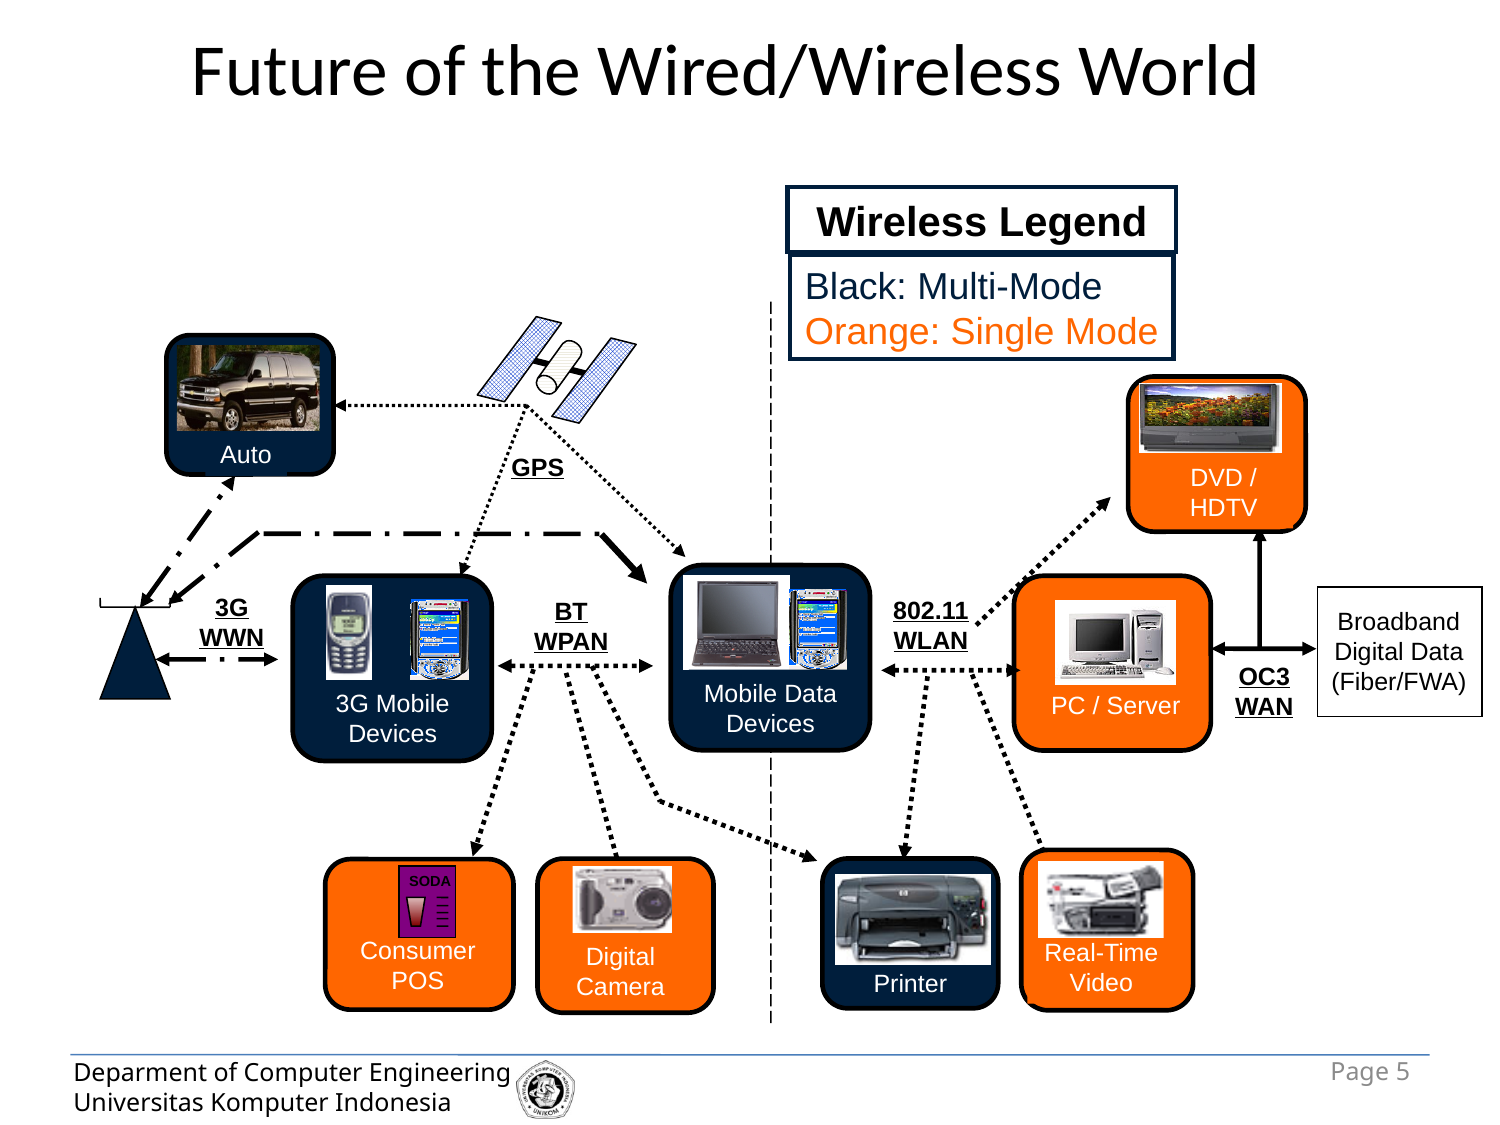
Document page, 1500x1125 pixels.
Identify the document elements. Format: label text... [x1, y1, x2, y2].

text_box [470, 811, 488, 857]
picture [1139, 383, 1282, 453]
text_box 3G WWN [184, 583, 280, 659]
text_box GPS [496, 444, 580, 489]
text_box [99, 597, 171, 700]
text_box [881, 664, 894, 677]
text_box [670, 565, 871, 751]
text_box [787, 186, 1177, 365]
text_box [537, 858, 714, 1013]
text_box [1013, 575, 1211, 751]
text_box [1308, 586, 1490, 717]
text_box [292, 575, 492, 761]
text_box Digital Camera [561, 933, 680, 1008]
picture [1055, 599, 1185, 685]
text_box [326, 584, 373, 681]
text_box Mobile Data Devices [688, 669, 853, 745]
text_box Real-Time Video [1027, 929, 1176, 1004]
text_box [1007, 664, 1021, 677]
text_box 802.11 WLAN [878, 587, 984, 662]
text_box [262, 659, 279, 666]
picture [1037, 860, 1164, 938]
picture [572, 866, 673, 933]
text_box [393, 864, 467, 938]
text_box PC / Server [1036, 682, 1196, 727]
text_box [171, 591, 185, 603]
title Future of the Wired/Wireless World [0, 14, 1454, 118]
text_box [485, 322, 628, 417]
text_box [633, 569, 648, 584]
text_box 3G Mobile Devices [320, 680, 465, 756]
text_box [459, 527, 480, 575]
text_box [222, 477, 235, 490]
text_box BT WPAN [517, 587, 625, 663]
text_box [325, 859, 514, 1010]
text_box [1210, 642, 1259, 653]
text_box [497, 659, 511, 673]
picture [516, 1060, 575, 1119]
text_box [1021, 849, 1194, 1011]
text_box [334, 399, 346, 412]
text_box OC3 WAN [1210, 653, 1318, 728]
text_box [1012, 496, 1111, 591]
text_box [822, 858, 999, 1009]
text_box Consumer POS [341, 927, 494, 1002]
text_box [1128, 376, 1306, 532]
picture [683, 575, 847, 670]
text_box [639, 659, 654, 673]
text_box [637, 510, 686, 558]
slide_number Page 5 [1074, 1042, 1425, 1103]
text_box [898, 843, 912, 856]
text_box [1253, 532, 1266, 649]
picture [176, 344, 320, 431]
text_box Auto [205, 439, 287, 477]
text_box [791, 850, 818, 863]
text_box DVD / HDTV [1154, 453, 1294, 529]
text_box [166, 335, 334, 475]
picture [410, 599, 469, 681]
